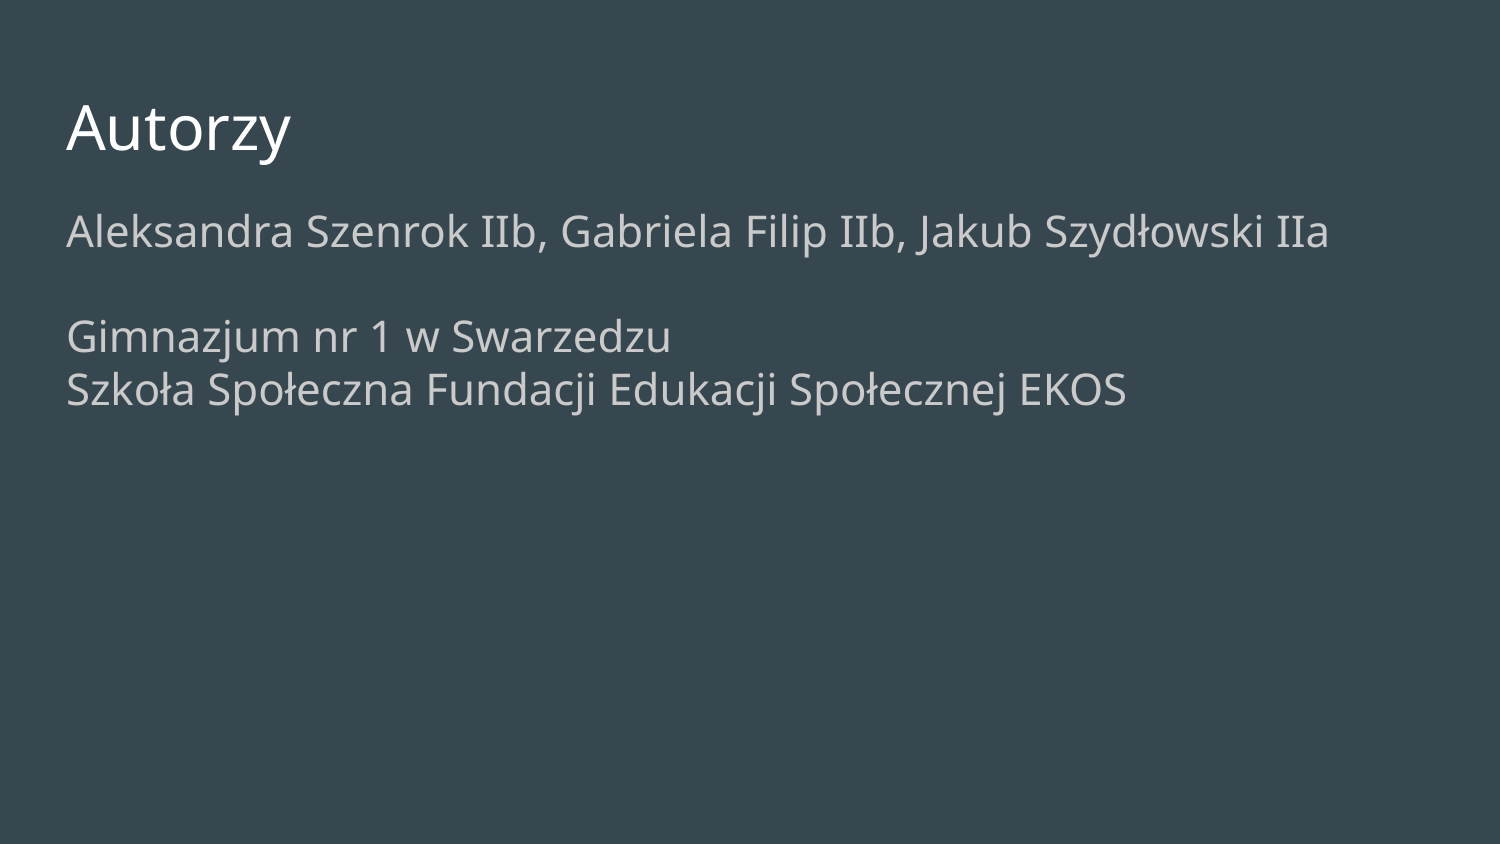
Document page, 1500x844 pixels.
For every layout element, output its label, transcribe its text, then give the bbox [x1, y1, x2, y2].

list Aleksandra Szenrok IIb, Gabriela Filip IIb, Jakub Szydłowski IIa Gimnazjum nr 1 w Swarzedzu Szkoła Społeczna Fundacji Edukacji Społecznej EKOS [51, 189, 1449, 750]
text_box [352, 241, 1385, 363]
title Autorzy [51, 72, 1449, 167]
